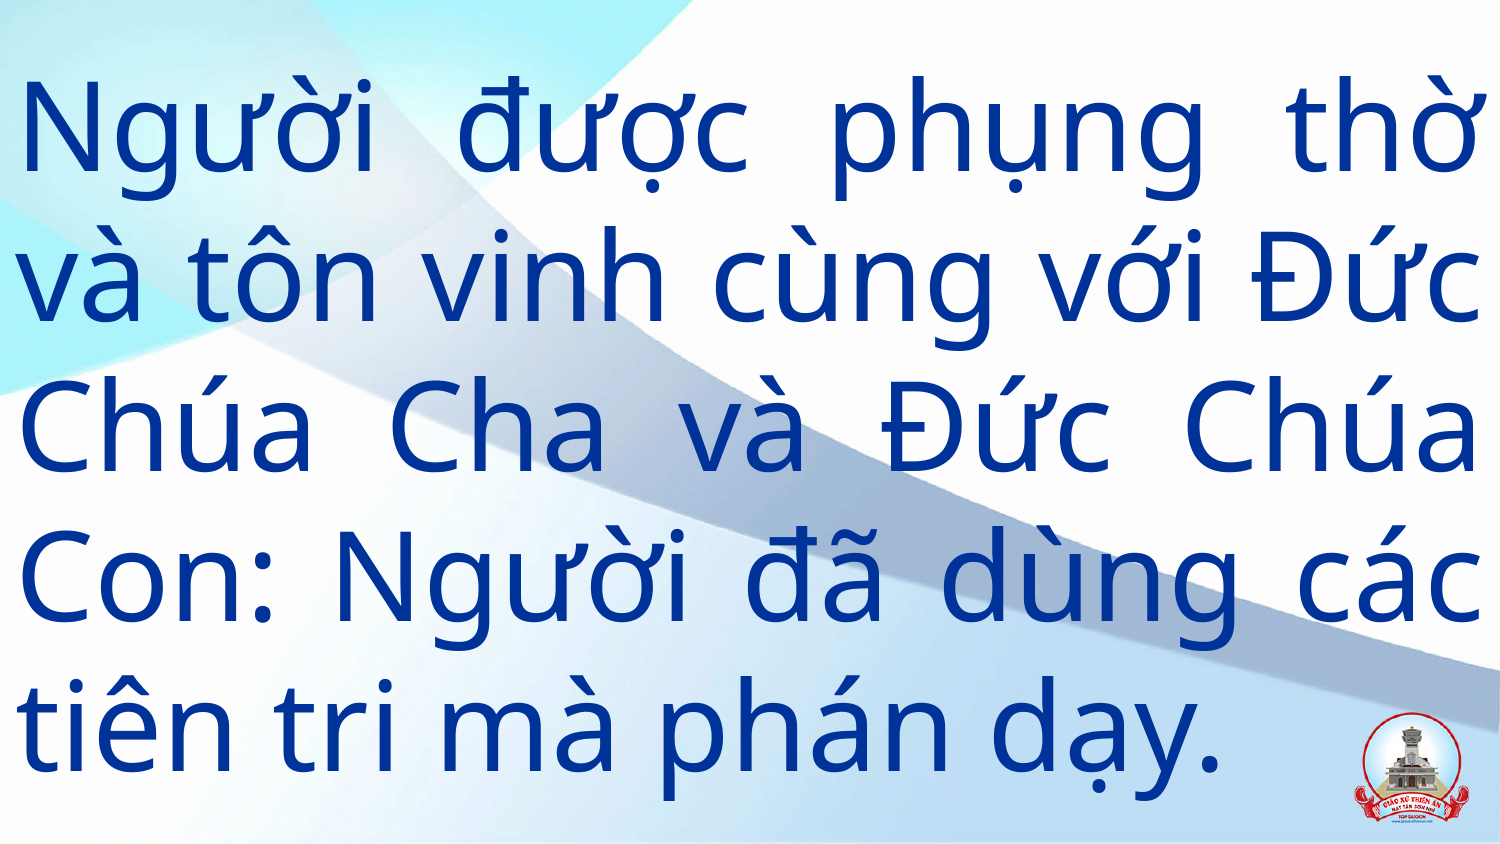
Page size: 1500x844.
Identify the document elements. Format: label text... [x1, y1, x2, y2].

title Người được phụng thờ và tôn vinh cùng với Đức Chúa Cha và Đức Chúa Con: Người đã dùng các tiên tri mà phán dạy. [0, 0, 1500, 844]
